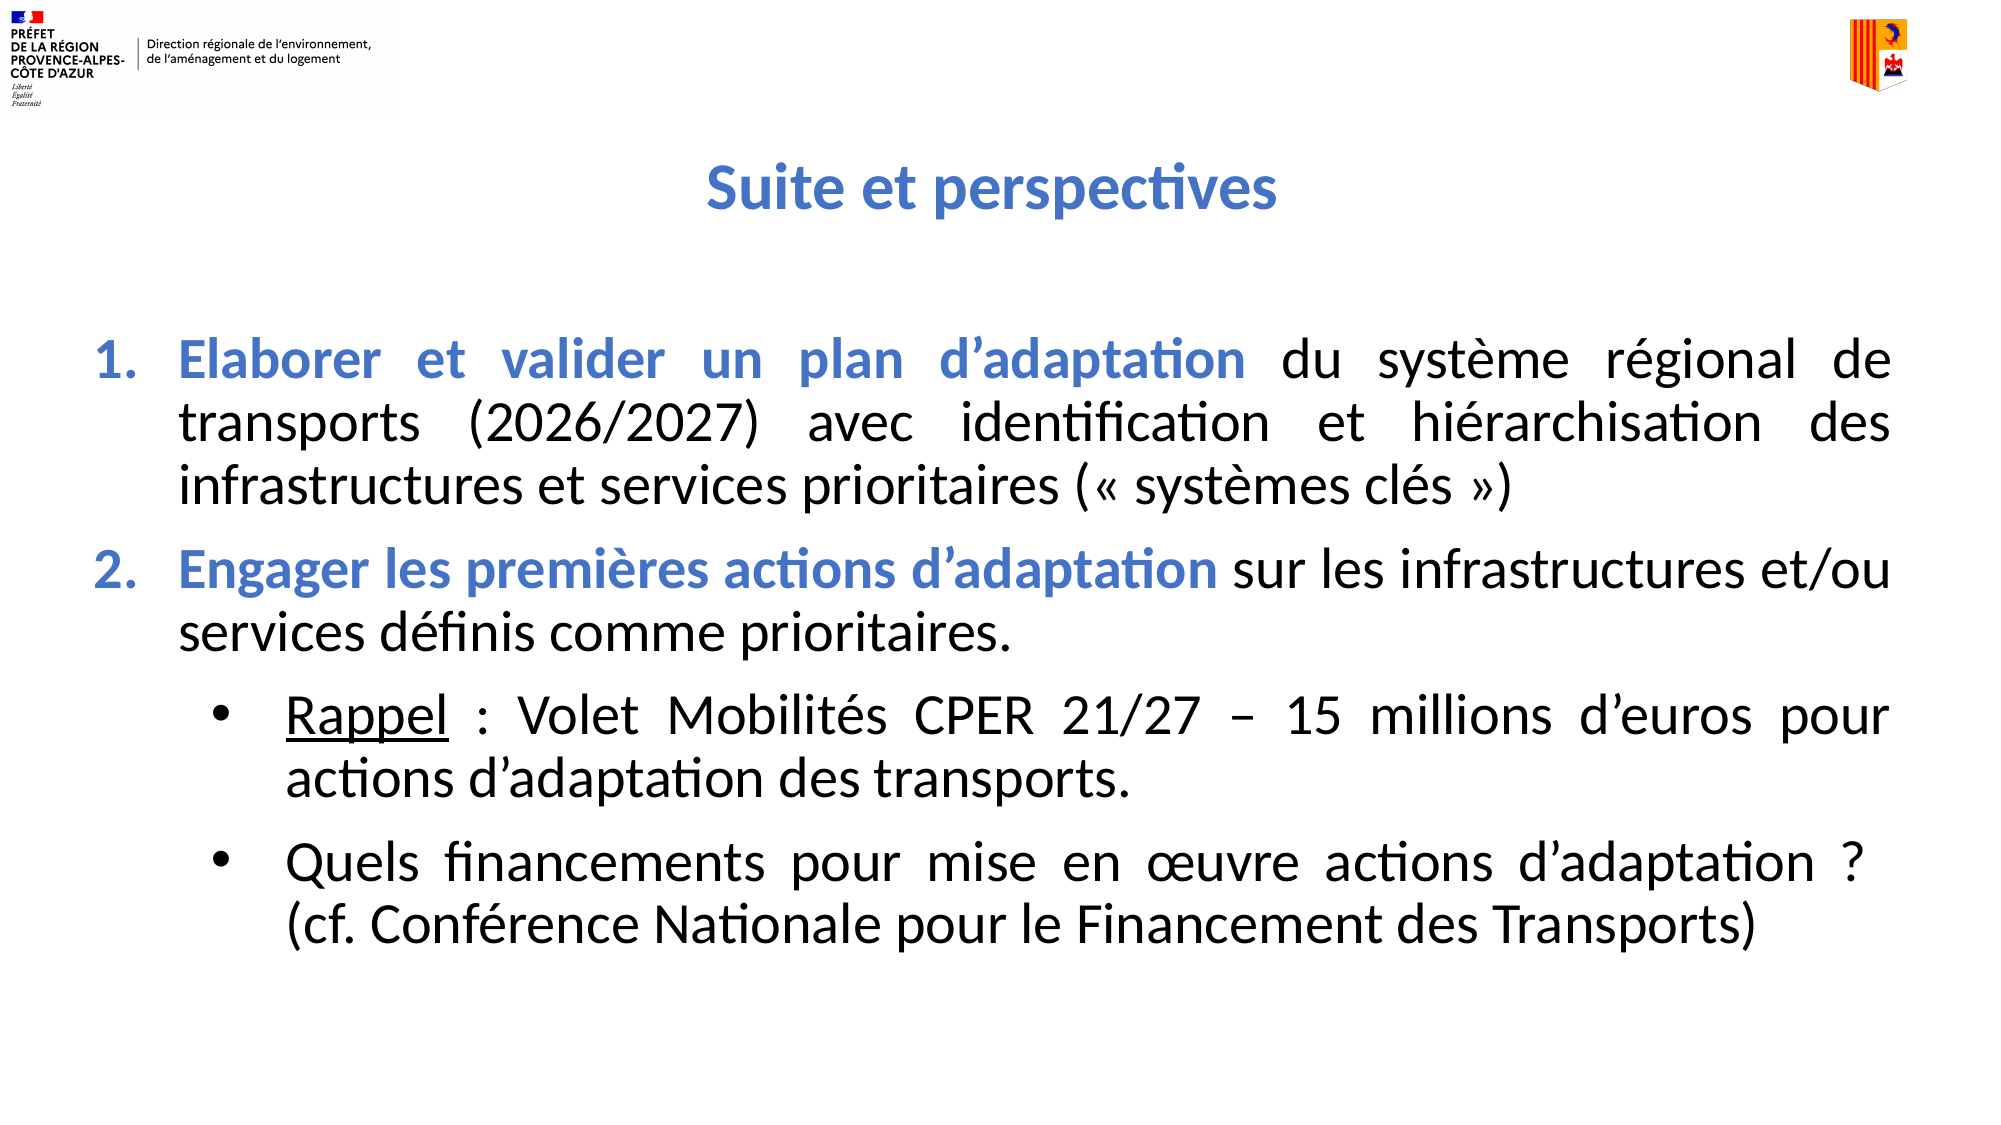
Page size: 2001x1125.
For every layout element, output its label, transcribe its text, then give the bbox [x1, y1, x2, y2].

list Suite et perspectives Elaborer et valider un plan d’adaptation du système régional de transports (2026/2027) avec identification et hiérarchisation des infrastructures et services prioritaires (« systèmes clés ») Engager les premières actions d’adaptation sur les infrastructures et/ou services définis comme prioritaires. Rappel : Volet Mobilités CPER 21/27 – 15 millions d’euros pour actions d’adaptation des transports. Quels financements pour mise en œuvre actions d’adaptation ? (cf. Conférence Nationale pour le Financement des Transports) [78, 144, 1908, 1061]
picture [0, 0, 400, 118]
picture [1846, 16, 1908, 92]
